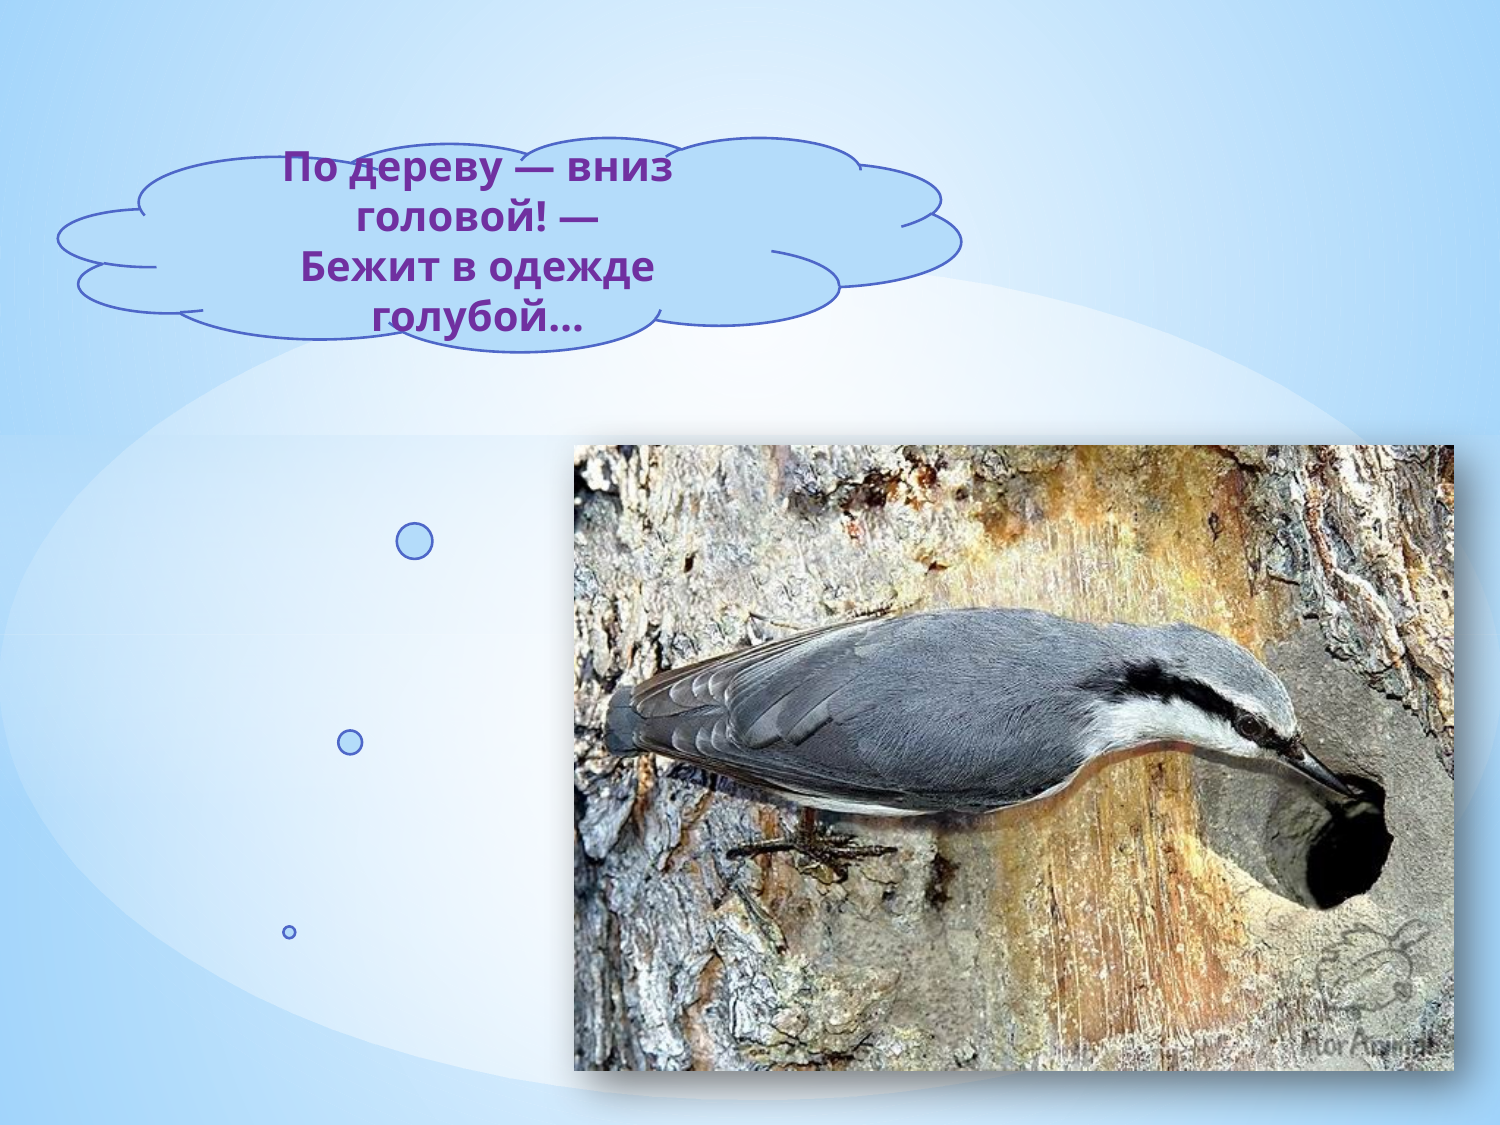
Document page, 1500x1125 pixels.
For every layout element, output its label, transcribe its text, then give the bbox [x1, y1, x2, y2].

text_box По дереву — вниз головой! — Бежит в одежде голубой… [56, 136, 963, 354]
picture [573, 445, 1454, 1071]
text_box По дереву — вниз головой! — Бежит в одежде голубой… [395, 521, 434, 561]
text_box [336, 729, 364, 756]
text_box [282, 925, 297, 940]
